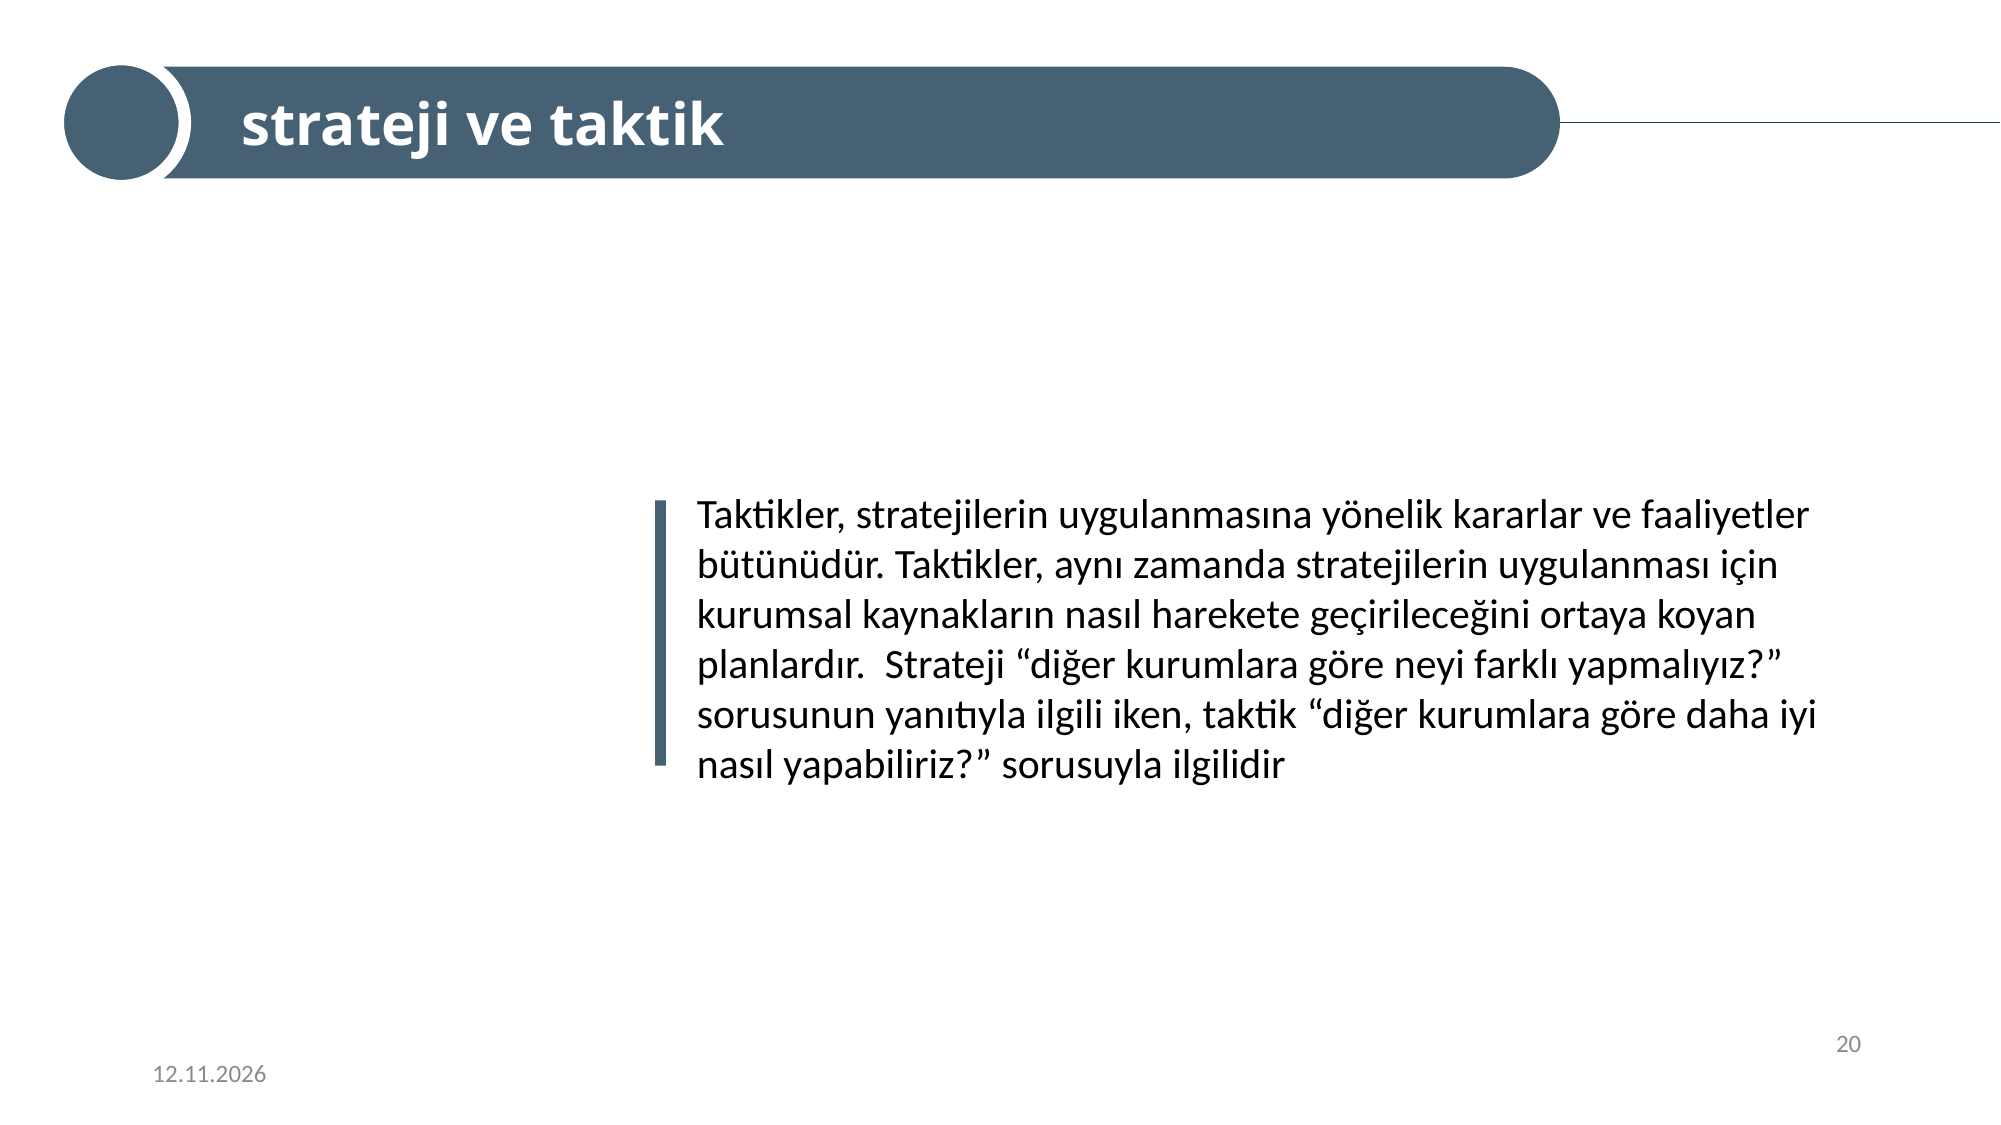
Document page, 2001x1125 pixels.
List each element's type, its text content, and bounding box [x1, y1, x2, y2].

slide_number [137, 1042, 588, 1103]
text_box Taktikler, stratejilerin uygulanmasına yönelik kararlar ve faaliyetler bütünüdür. Taktikler, aynı zamanda stratejilerin uygulanması için kurumsal kaynakların nasıl harekete geçirileceğini ortaya koyan planlardır. Strateji “diğer kurumlara göre neyi farklı yapmalıyız?” sorusunun yanıtıyla ilgili iken, taktik “diğer kurumlara göre daha iyi nasıl yapabiliriz?” sorusuyla ilgilidir [682, 479, 1852, 795]
slide_number 20 [1426, 1012, 1877, 1073]
text_box strateji ve taktik [153, 65, 1562, 180]
text_box [56, 58, 186, 188]
text_box [654, 499, 667, 767]
